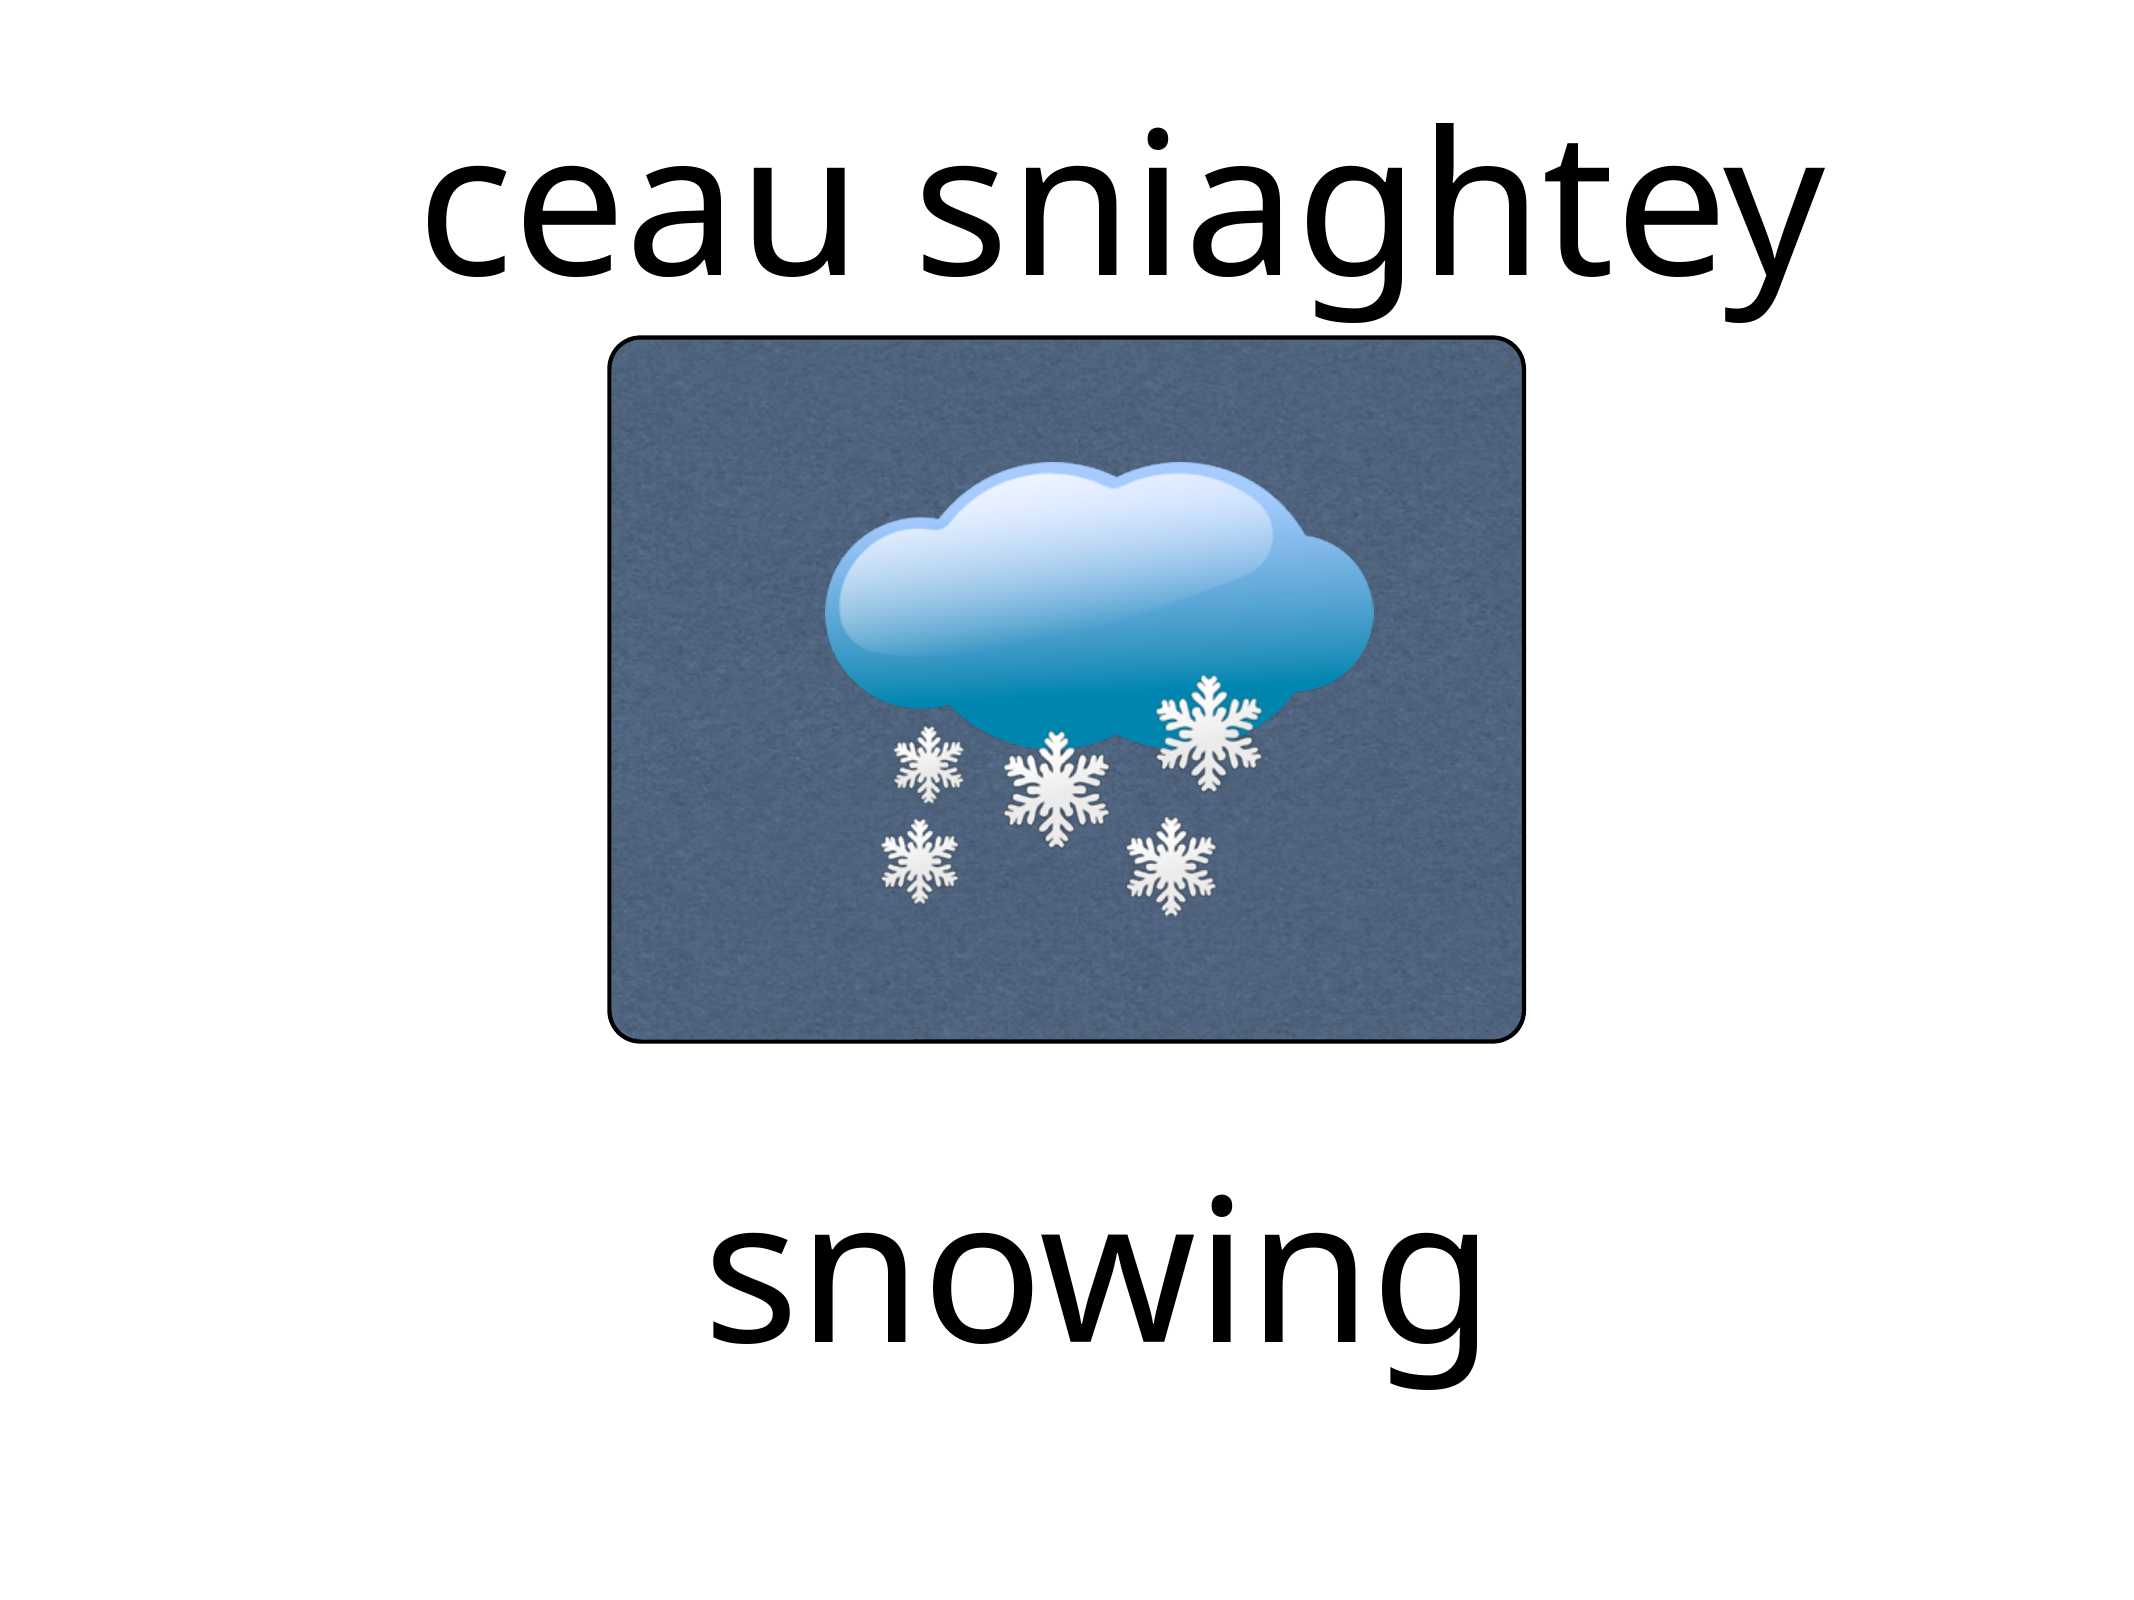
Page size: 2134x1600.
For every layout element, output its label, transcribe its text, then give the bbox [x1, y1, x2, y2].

text_box snowing [695, 1134, 1504, 1391]
text_box [609, 337, 1524, 1042]
picture [824, 462, 1374, 917]
text_box ceau sniaghtey [408, 67, 1835, 324]
